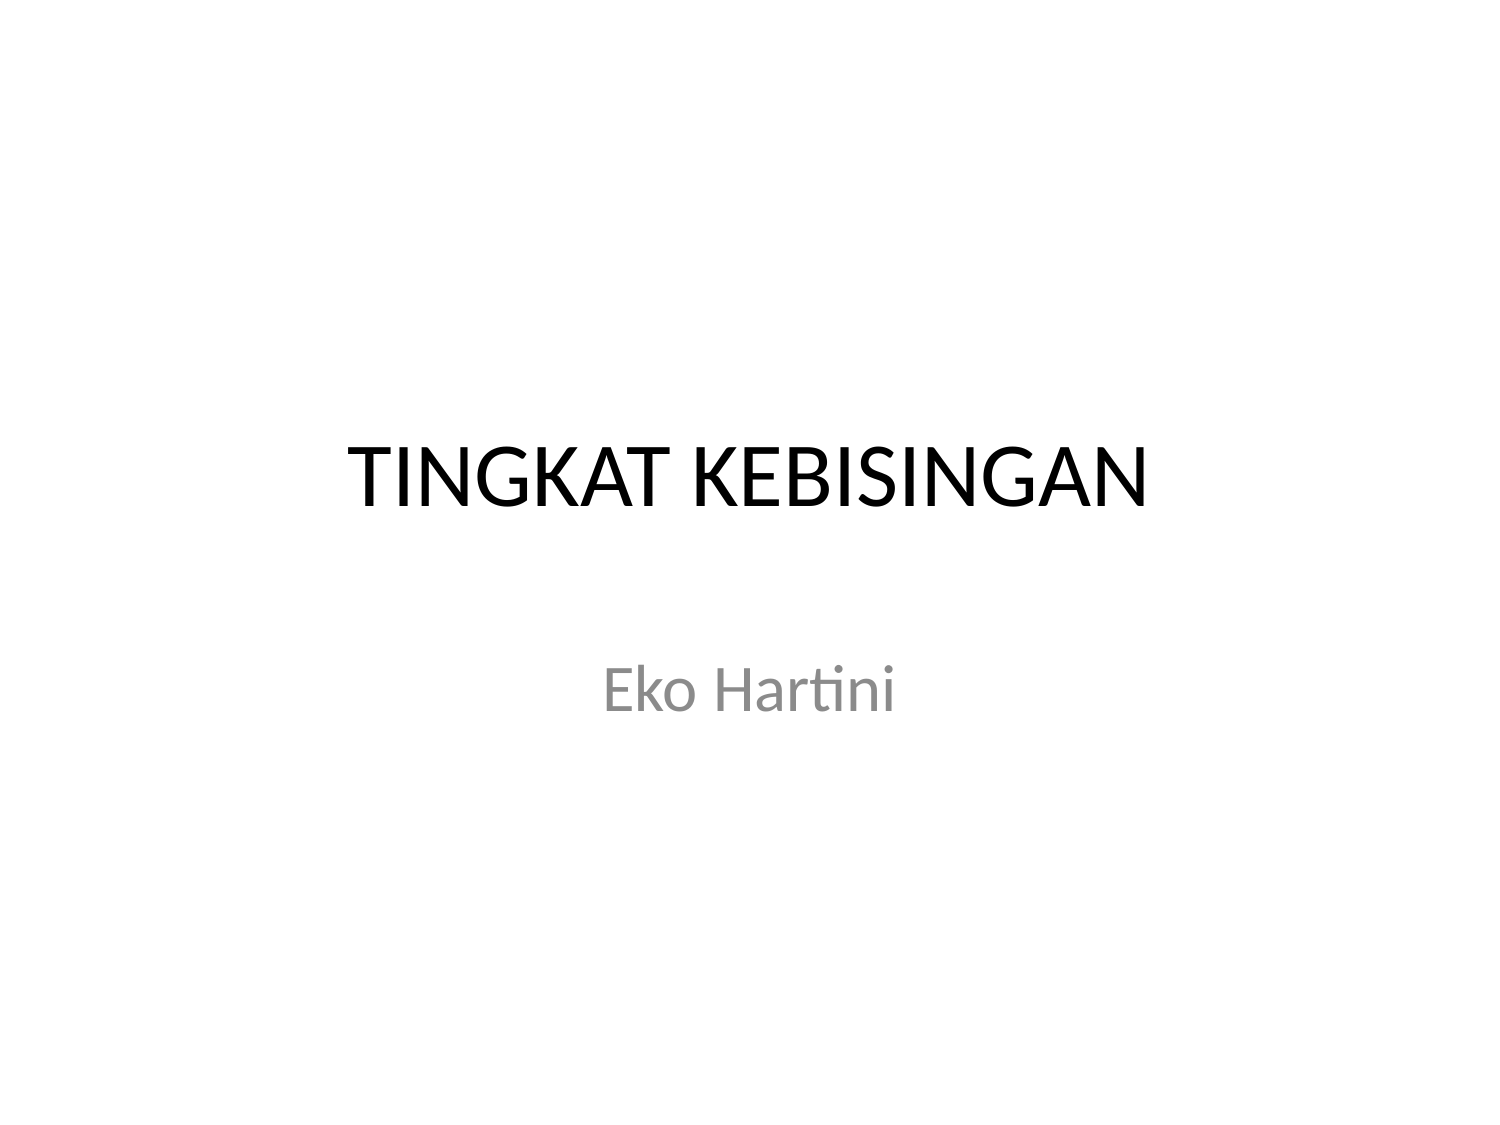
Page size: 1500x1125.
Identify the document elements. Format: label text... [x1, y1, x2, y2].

title TINGKAT KEBISINGAN [112, 349, 1388, 591]
subtitle Eko Hartini [225, 637, 1275, 925]
